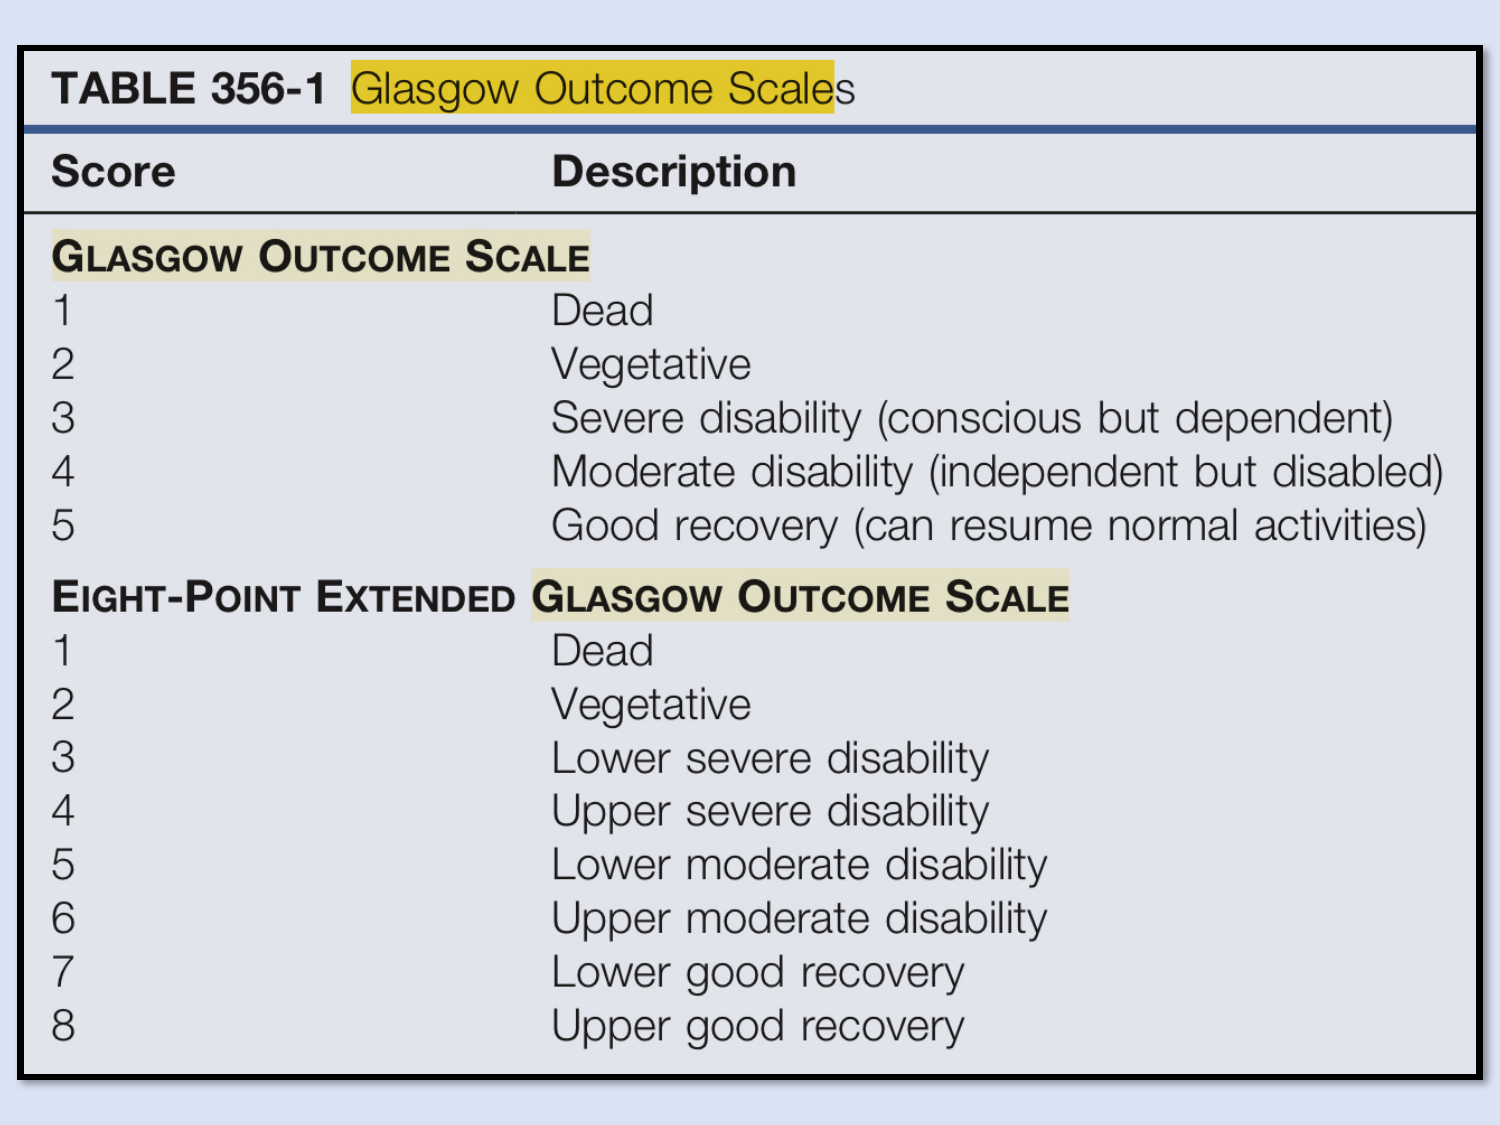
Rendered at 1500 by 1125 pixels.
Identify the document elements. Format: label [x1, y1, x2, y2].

picture [23, 51, 1477, 1074]
